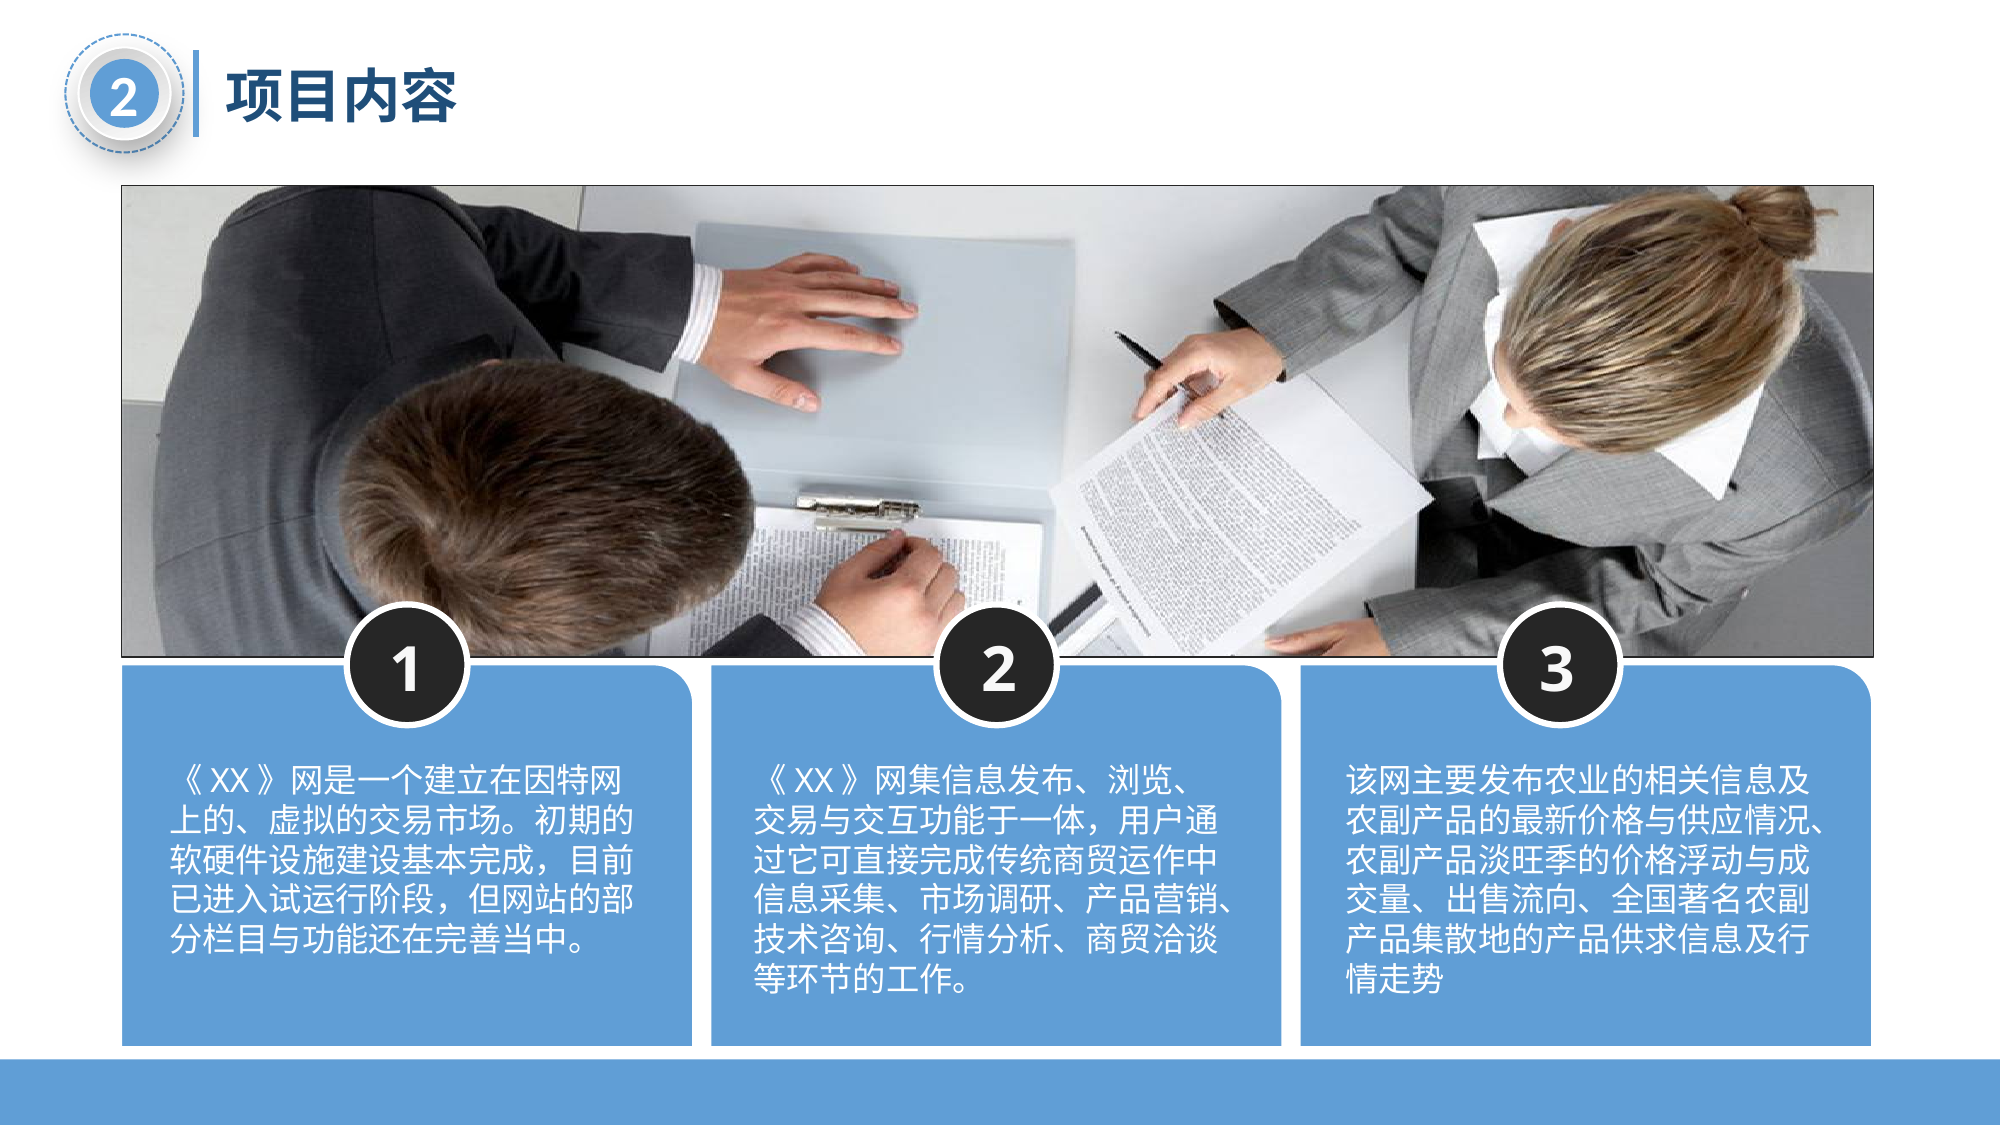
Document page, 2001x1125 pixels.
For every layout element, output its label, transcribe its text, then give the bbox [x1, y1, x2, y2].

text_box 2 [961, 621, 1037, 712]
text_box [936, 604, 1057, 726]
text_box 项目内容 [210, 51, 474, 137]
text_box 该网主要发布农业的相关信息及农副产品的最新价格与供应情况、农副产品淡旺季的价格浮动与成交量、出售流向、全国著名农副产品集散地的产品供求信息及行情走势 [1330, 751, 1846, 1006]
text_box [121, 664, 693, 1047]
text_box [193, 50, 199, 137]
text_box [1299, 664, 1872, 1047]
text_box 《XX》网是一个建立在因特网上的、虚拟的交易市场。初期的软硬件设施建设基本完成，目前已进入试运行阶段，但网站的部分栏目与功能还在完善当中。 [154, 751, 670, 966]
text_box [65, 34, 184, 153]
text_box [346, 604, 468, 726]
text_box 《XX》网集信息发布、浏览、交易与交互功能于一体，用户通过它可直接完成传统商贸运作中信息采集、市场调研、产品营销、技术咨询、行情分析、商贸洽谈等环节的工作。 [738, 751, 1254, 1006]
text_box 1 [369, 621, 445, 712]
text_box 3 [1519, 621, 1595, 712]
text_box [0, 1058, 2000, 1125]
text_box [710, 664, 1283, 1047]
text_box [121, 185, 1874, 657]
text_box [1499, 604, 1621, 726]
